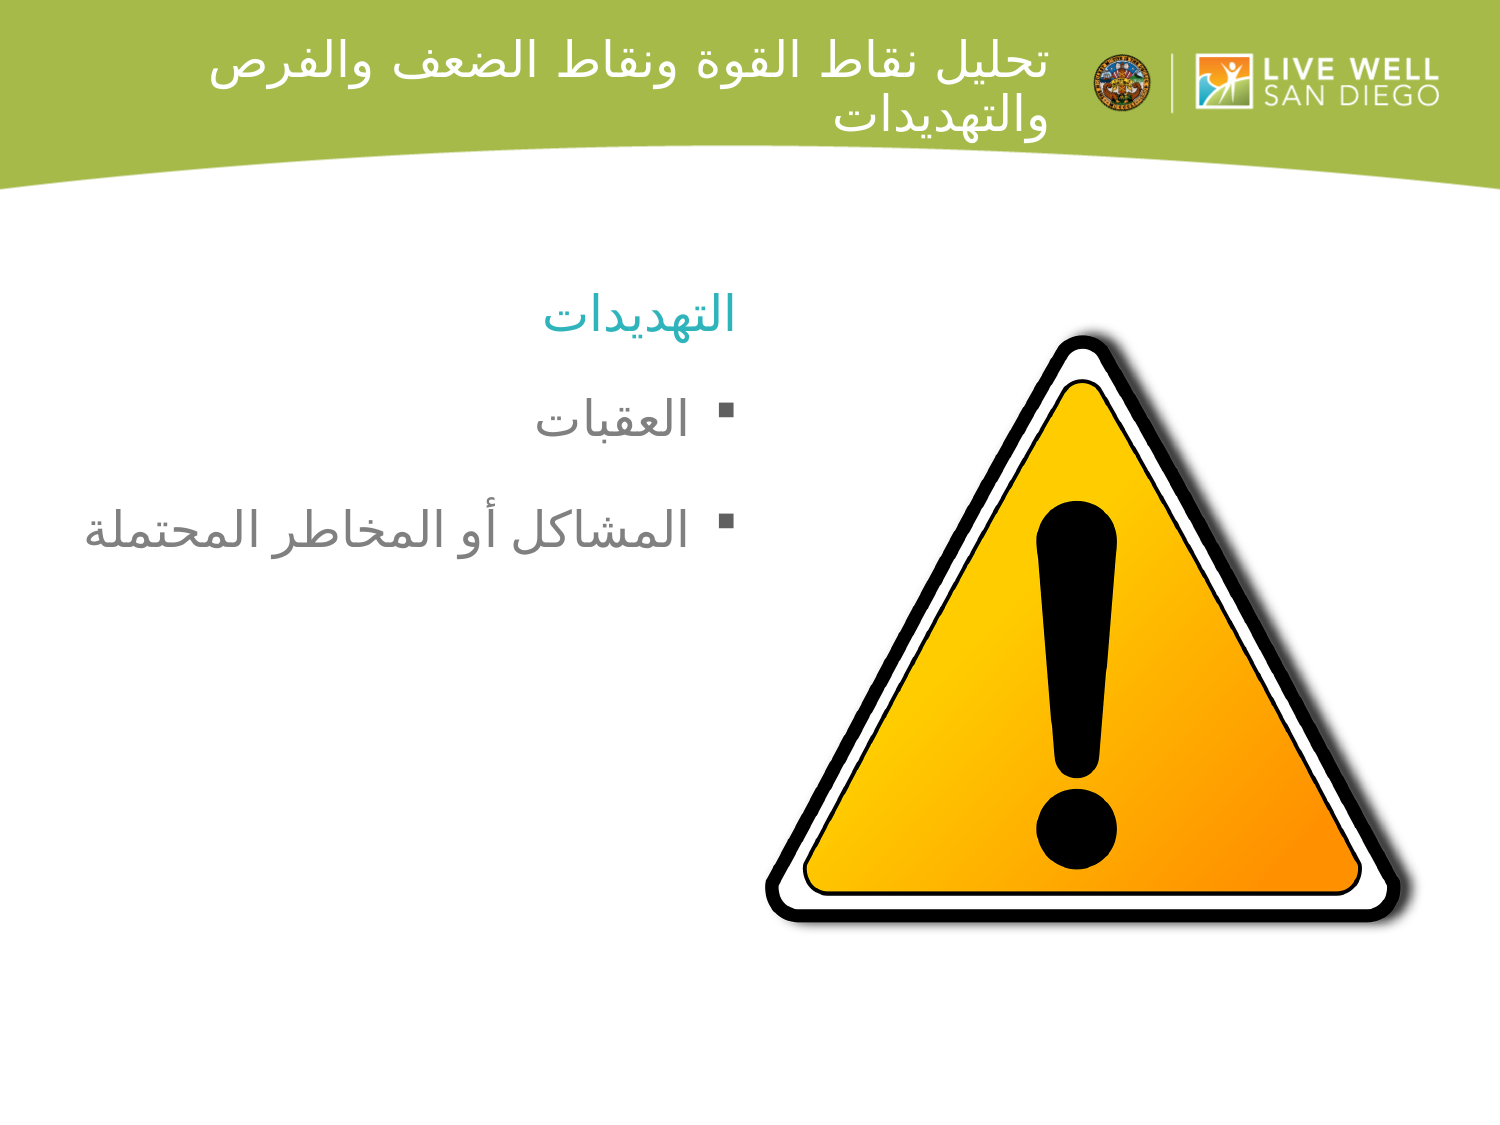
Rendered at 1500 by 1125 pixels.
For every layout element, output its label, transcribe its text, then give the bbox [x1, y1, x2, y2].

list التهديدات [75, 251, 738, 356]
picture [0, 0, 1500, 1125]
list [761, 251, 1426, 1006]
title تحليل نقاط القوة ونقاط الضعف والفرص والتهديدات [113, 27, 1052, 150]
list العقبات المشاكل أو المخاطر المحتملة [75, 356, 738, 1005]
